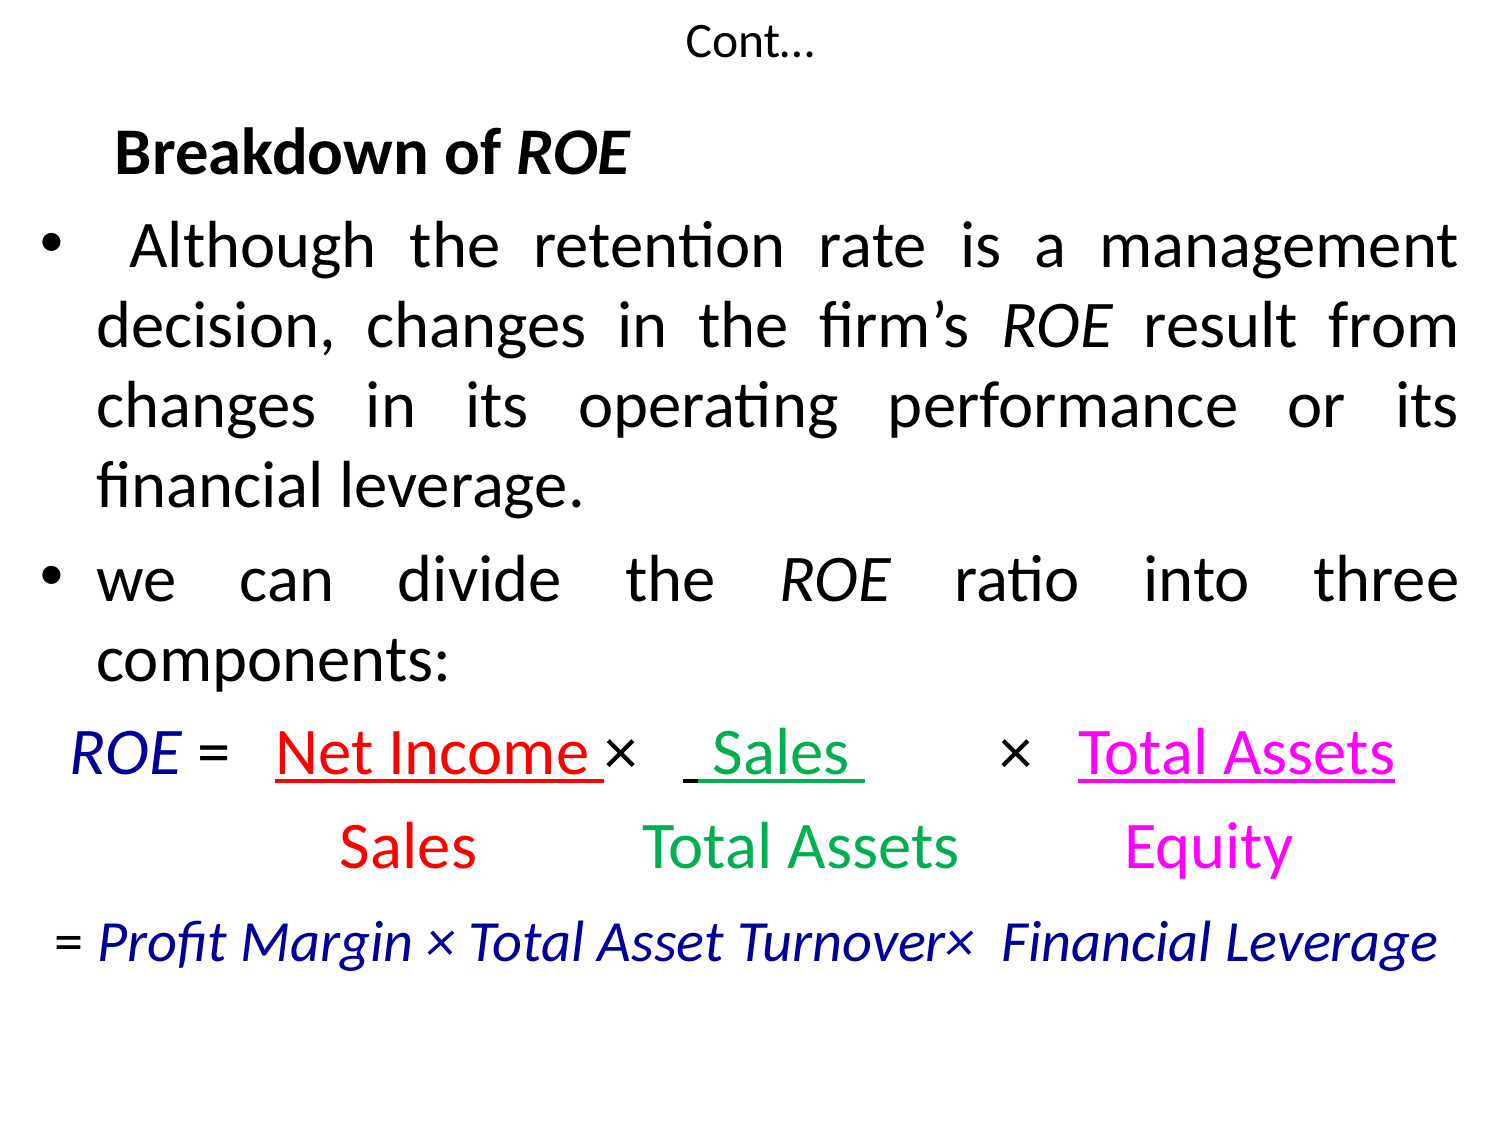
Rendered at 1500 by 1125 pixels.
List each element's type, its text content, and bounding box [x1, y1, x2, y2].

list Breakdown of ROE Although the retention rate is a management decision, changes in the firm’s ROE result from changes in its operating performance or its financial leverage. we can divide the ROE ratio into three components: ROE = Net Income × Sales × Total Assets Sales Total Assets Equity = Profit Margin × Total Asset Turnover× Financial Leverage [24, 99, 1475, 1100]
title Cont… [75, 0, 1425, 75]
